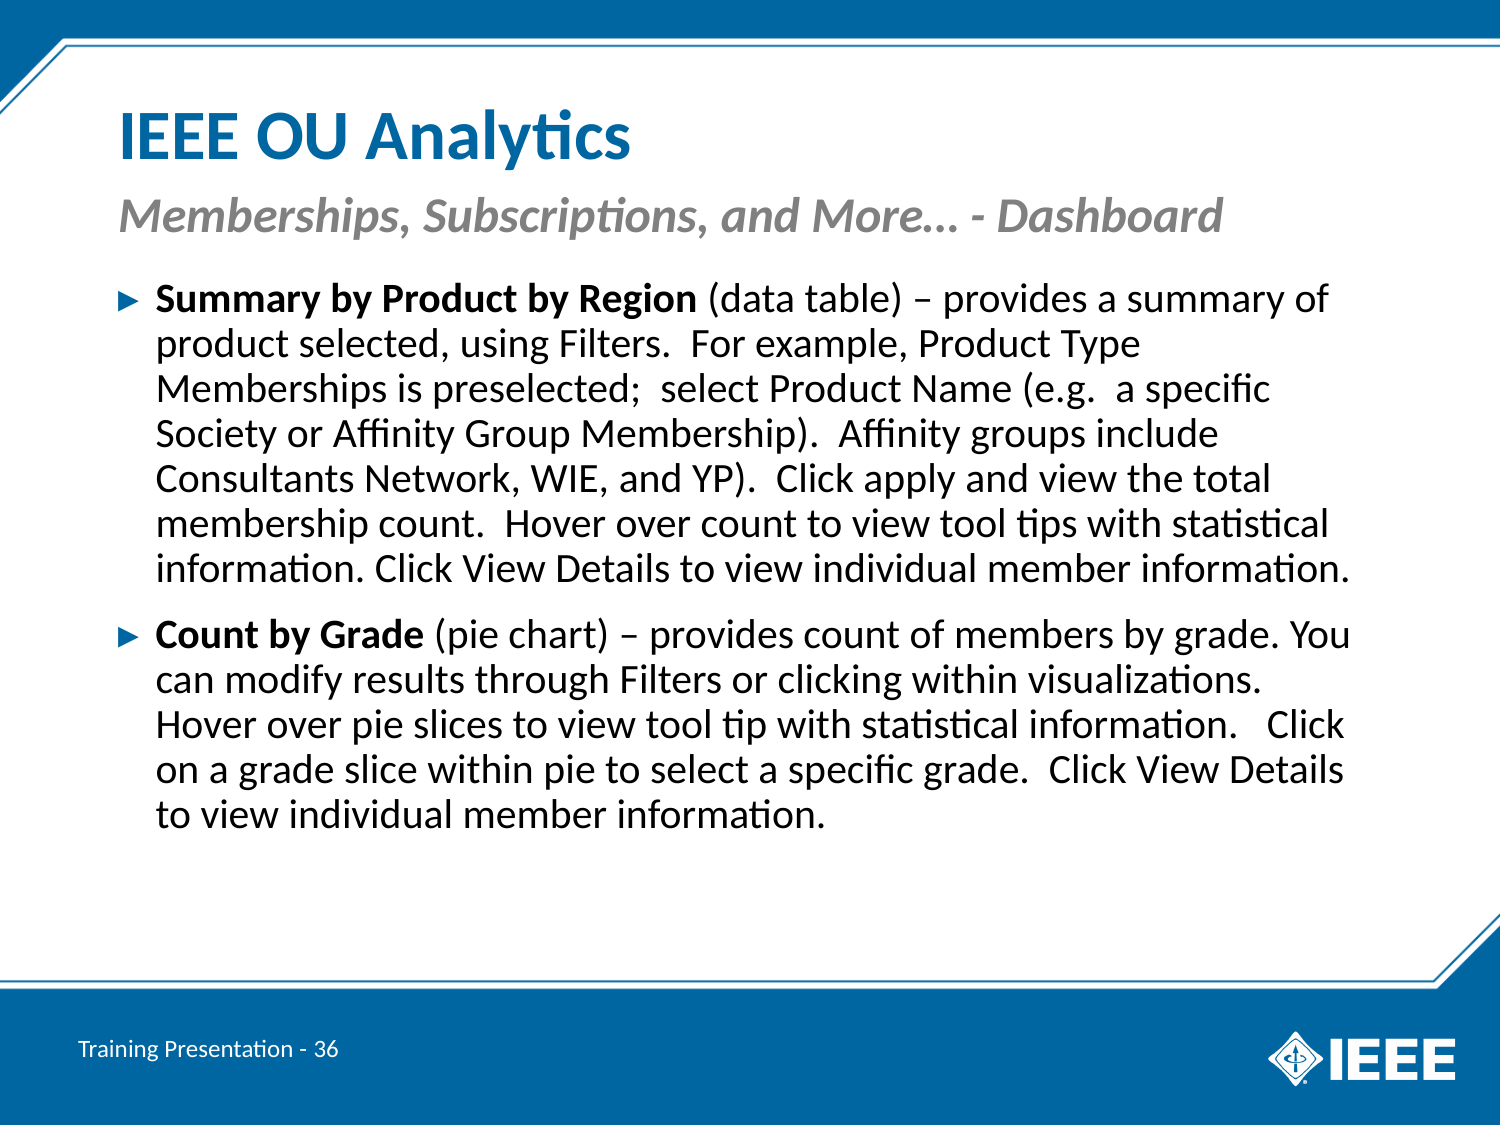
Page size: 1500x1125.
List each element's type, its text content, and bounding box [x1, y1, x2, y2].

picture [0, 913, 1500, 1125]
title IEEE OU Analytics [103, 91, 1486, 182]
list Summary by Product by Region (data table) – provides a summary of product selected, using Filters. For example, Product Type Memberships is preselected; select Product Name (e.g. a specific Society or Affinity Group Membership). Affinity groups include Consultants Network, WIE, and YP). Click apply and view the total membership count. Hover over count to view tool tips with statistical information. Click View Details to view individual member information. Count by Grade (pie chart) – provides count of members by grade. You can modify results through Filters or clicking within visualizations. Hover over pie slices to view tool tip with statistical information. Click on a grade slice within pie to select a specific grade. Click View Details to view individual member information. [103, 268, 1397, 956]
picture [0, 0, 1500, 115]
list Memberships, Subscriptions, and More… - Dashboard [103, 181, 1397, 245]
slide_number Training Presentation - 36 [63, 1017, 511, 1078]
